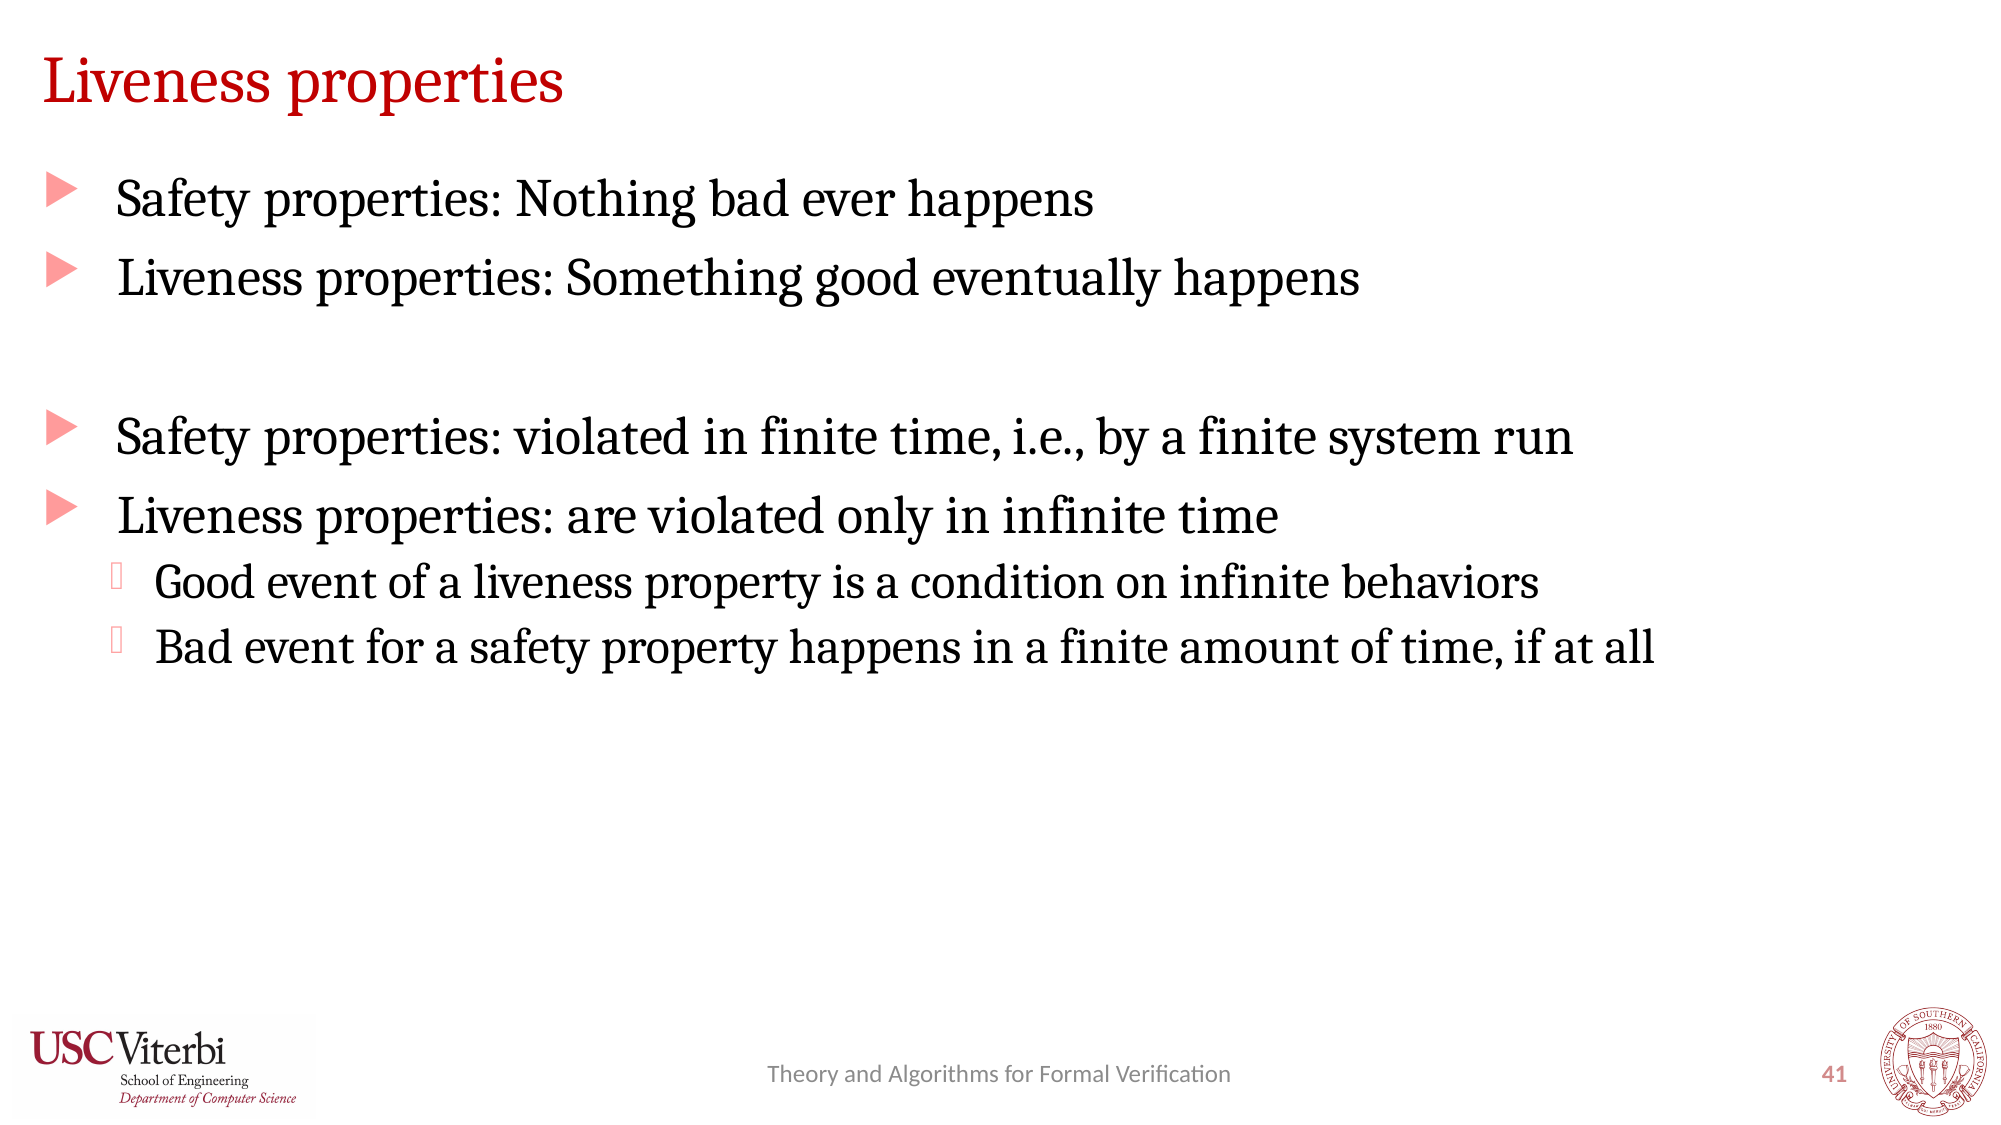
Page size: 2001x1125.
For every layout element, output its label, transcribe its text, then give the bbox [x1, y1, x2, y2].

footer Theory and Algorithms for Formal Verification [662, 1042, 1338, 1103]
list Safety properties: Nothing bad ever happens Liveness properties: Something good eventually happens Safety properties: violated in finite time, i.e., by a finite system run Liveness properties: are violated only in infinite time Good event of a liveness property is a condition on infinite behaviors Bad event for a safety property happens in a finite amount of time, if at all [27, 162, 1947, 933]
slide_number 41 [1684, 1042, 1863, 1103]
title Liveness properties [27, 12, 1947, 150]
picture [12, 1014, 316, 1119]
picture [1879, 1002, 1988, 1119]
